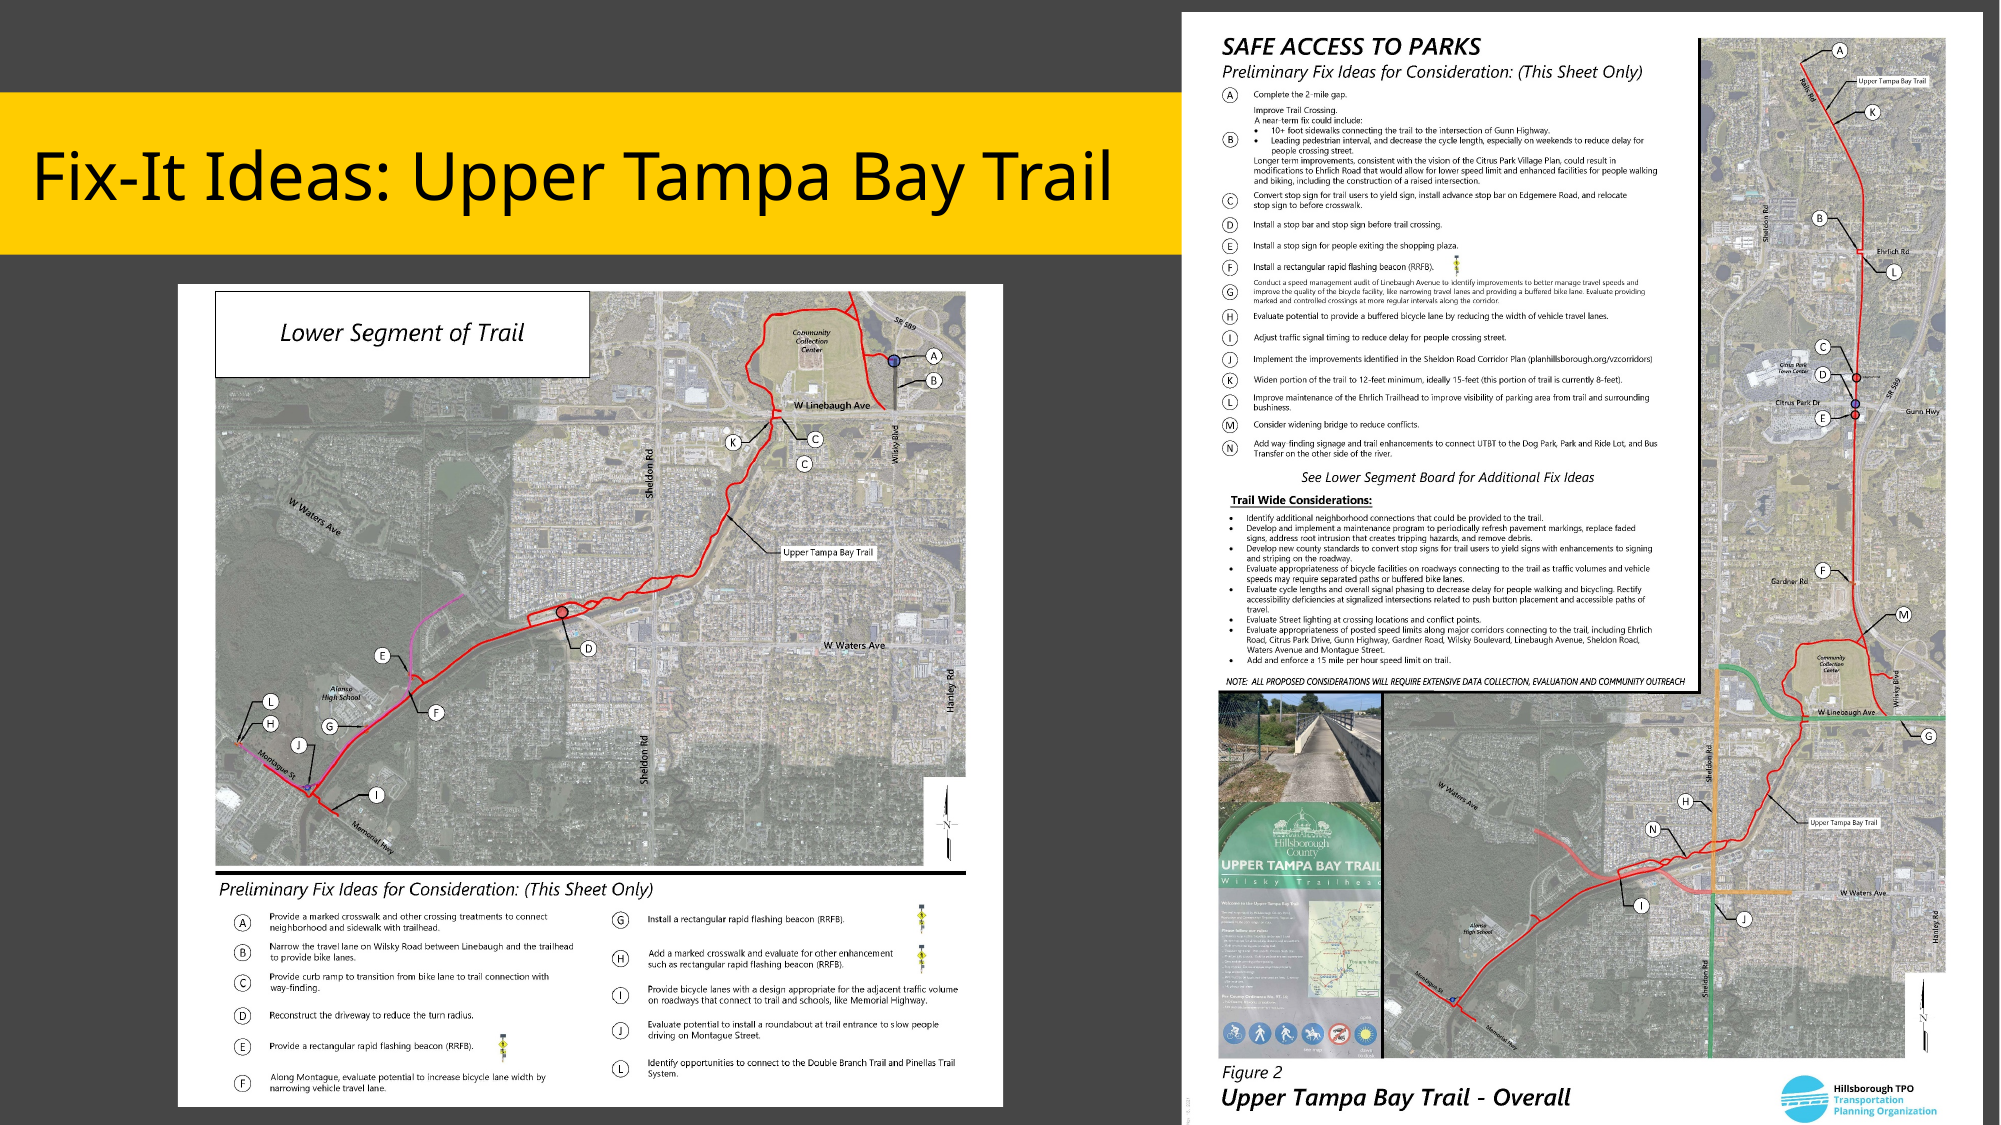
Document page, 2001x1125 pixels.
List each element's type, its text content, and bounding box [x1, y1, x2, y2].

picture [177, 284, 1004, 1107]
picture [1181, 12, 1983, 1125]
text_box Fix-It Ideas: Upper Tampa Bay Trail [0, 91, 1181, 256]
text_box [0, 0, 2000, 1125]
